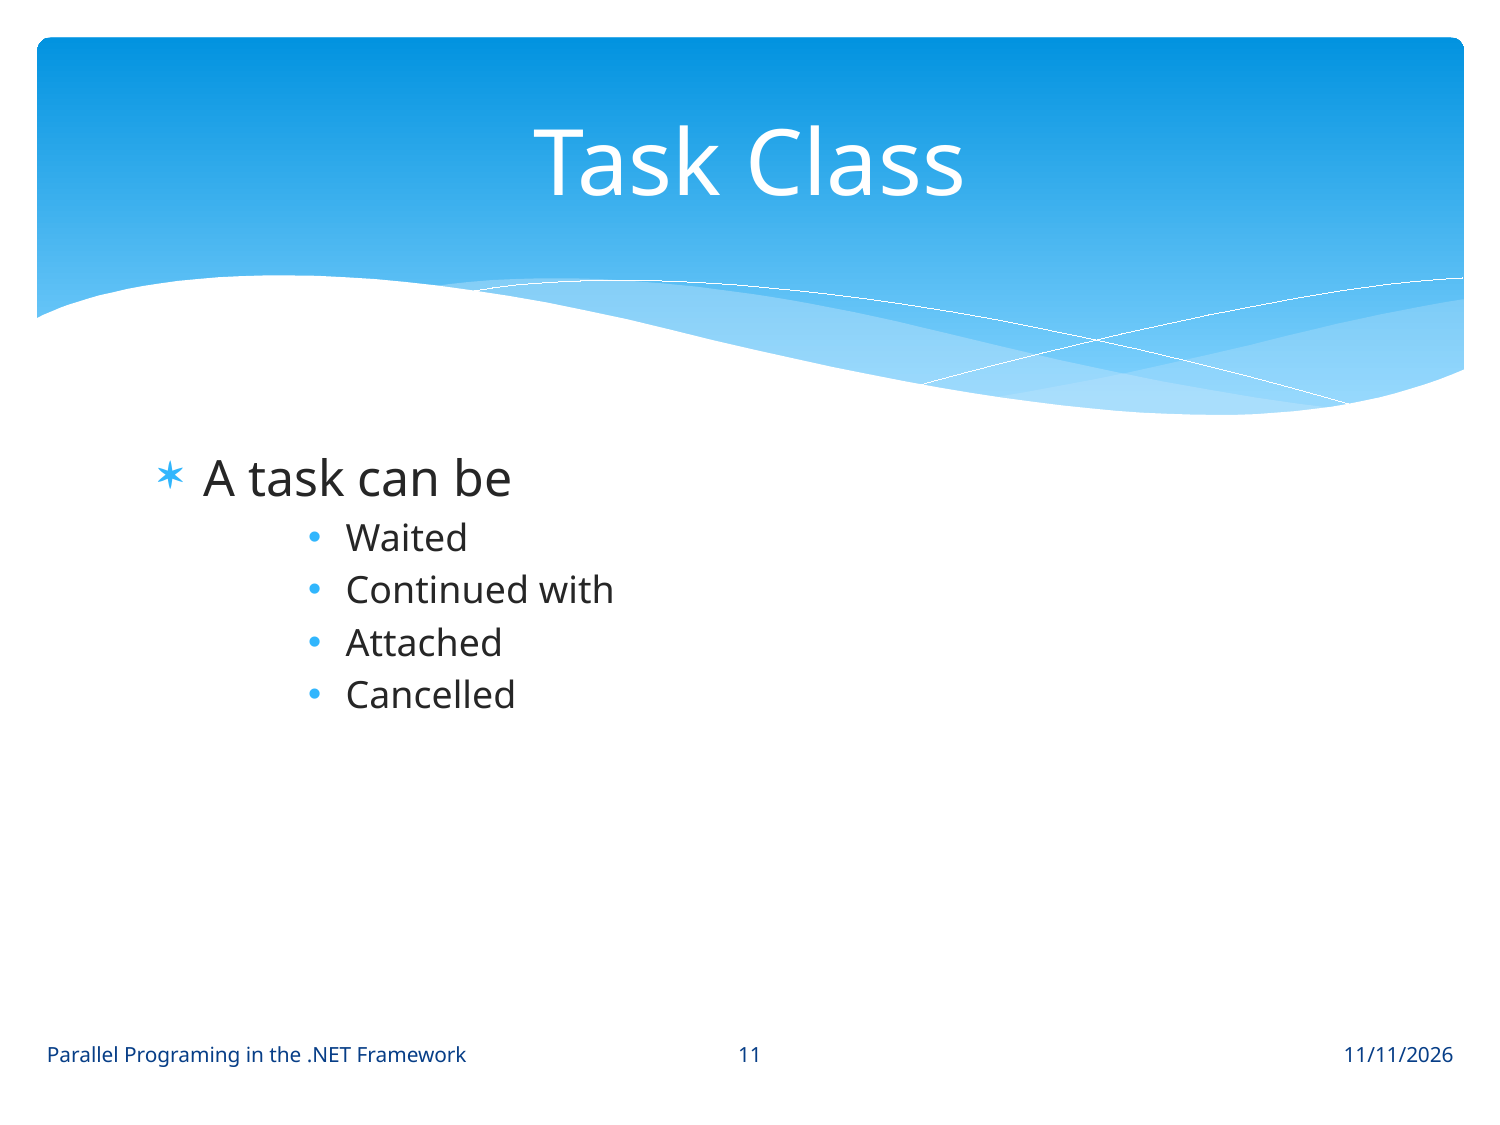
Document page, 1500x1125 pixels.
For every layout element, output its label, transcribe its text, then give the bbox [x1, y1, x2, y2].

footer Parallel Programing in the .NET Framework [31, 1025, 653, 1086]
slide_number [847, 1025, 1469, 1086]
slide_number 11 [654, 1025, 846, 1086]
list A task can be Waited Continued with Attached Cancelled [143, 438, 1359, 1005]
title Task Class [75, 55, 1425, 261]
